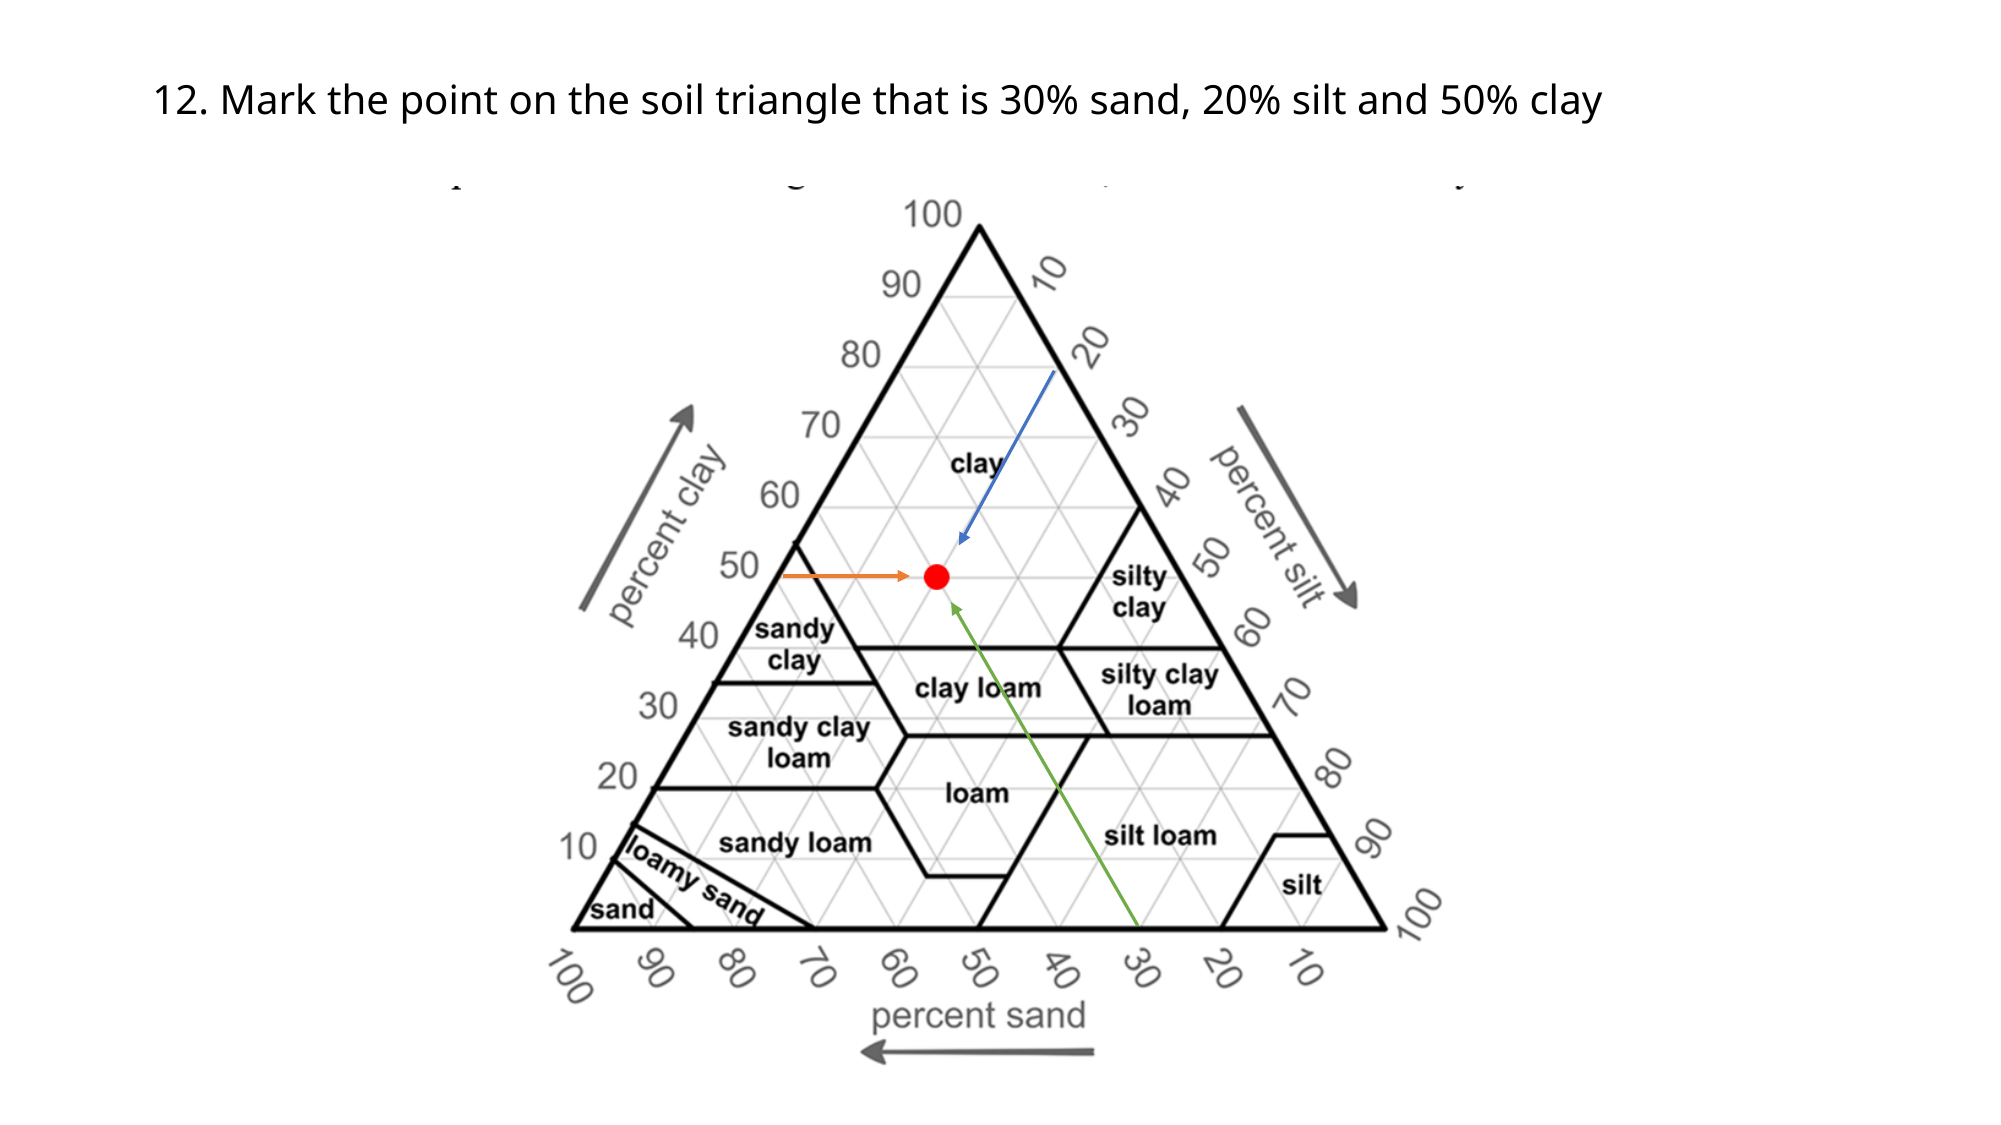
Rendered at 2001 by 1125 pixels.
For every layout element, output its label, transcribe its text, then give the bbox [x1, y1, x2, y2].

title 12. Mark the point on the soil triangle that is 30% sand, 20% silt and 50% clay [137, 59, 1863, 144]
picture [341, 186, 1540, 1098]
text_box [958, 370, 1055, 546]
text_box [951, 602, 1138, 926]
